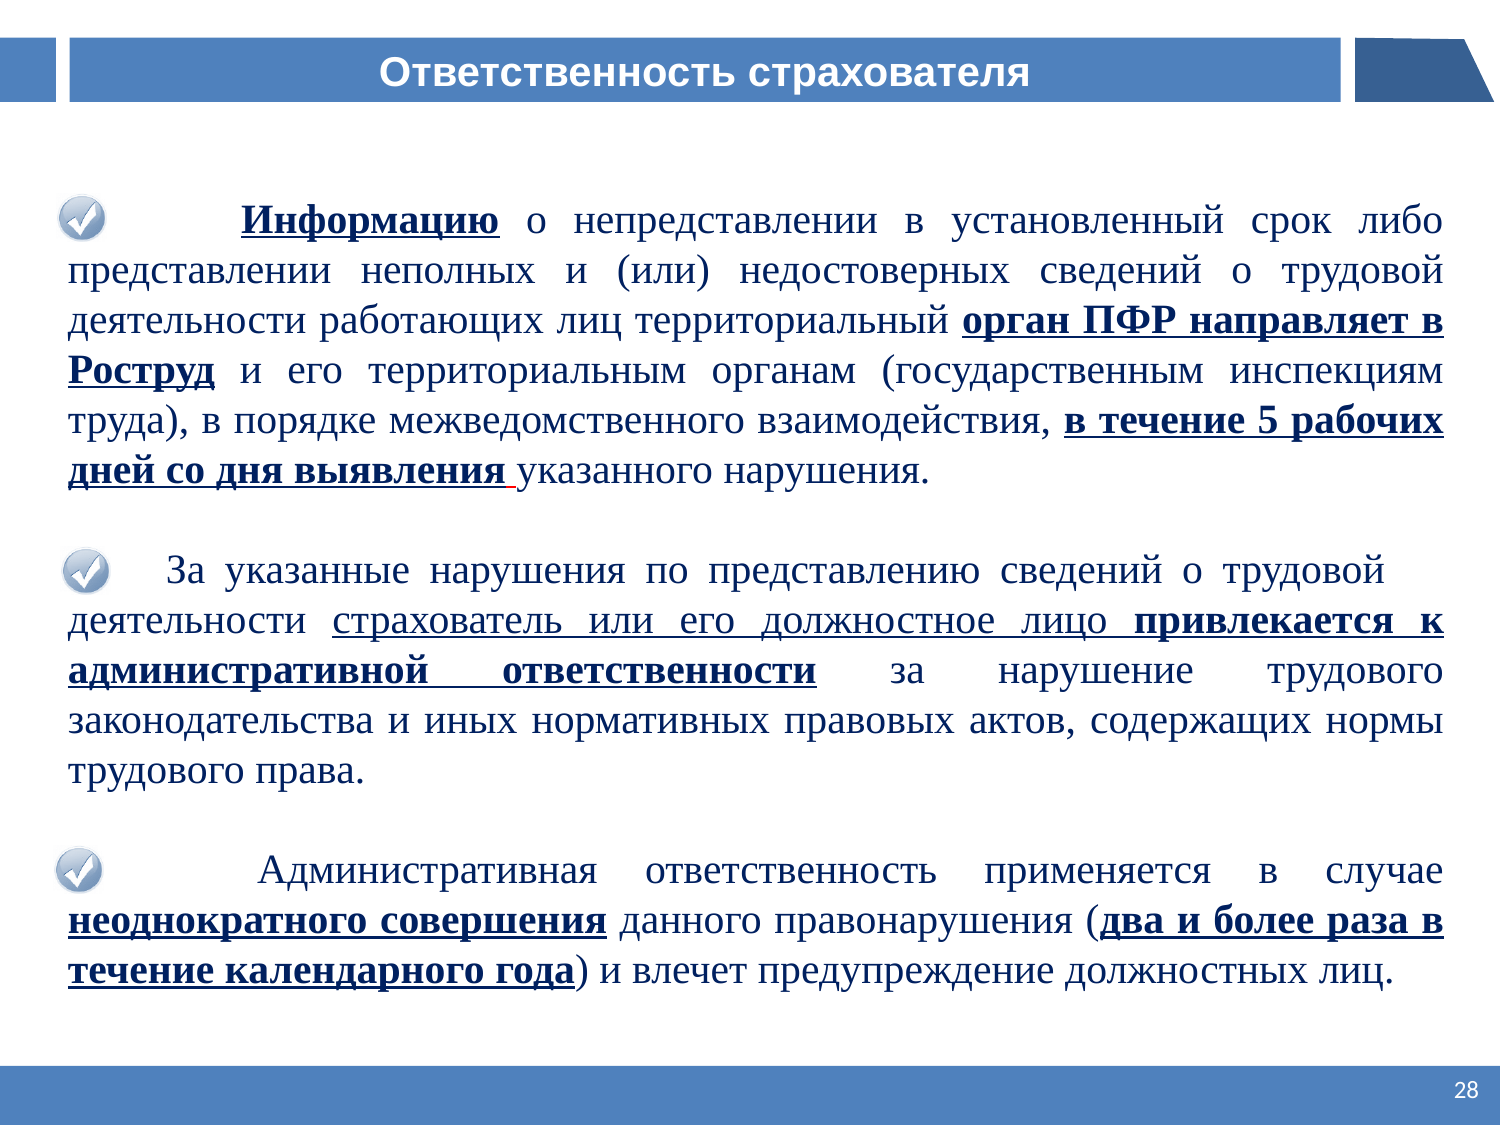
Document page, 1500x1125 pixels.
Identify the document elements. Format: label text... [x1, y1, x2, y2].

picture [55, 193, 107, 242]
text_box [1495, 1065, 1500, 1125]
picture [52, 845, 104, 895]
text_box [0, 1065, 1435, 1125]
slide_number 28 [1435, 754, 1495, 1125]
text_box [1355, 37, 1495, 102]
text_box [0, 37, 56, 102]
text_box Ответственность страхователя [69, 37, 1341, 102]
picture [60, 546, 111, 595]
text_box Информацию о непредставлении в установленный срок либо представлении неполных и (или) недостоверных сведений о трудовой деятельности работающих лиц территориальный орган ПФР направляет в Роструд и его территориальным органам (государственным инспекциям труда), в порядке межведомственного взаимодействия, в течение 5 рабочих дней со дня выявления указанного нарушения. За указанные нарушения по представлению сведений о трудовой деятельности страхователь или его должностное лицо привлекается к административной ответственности за нарушение трудового законодательства и иных нормативных правовых актов, содержащих нормы трудового права. Административная ответственность применяется в случае неоднократного совершения данного правонарушения (два и более раза в течение календарного года) и влечет предупреждение должностных лиц. [53, 184, 1459, 1000]
